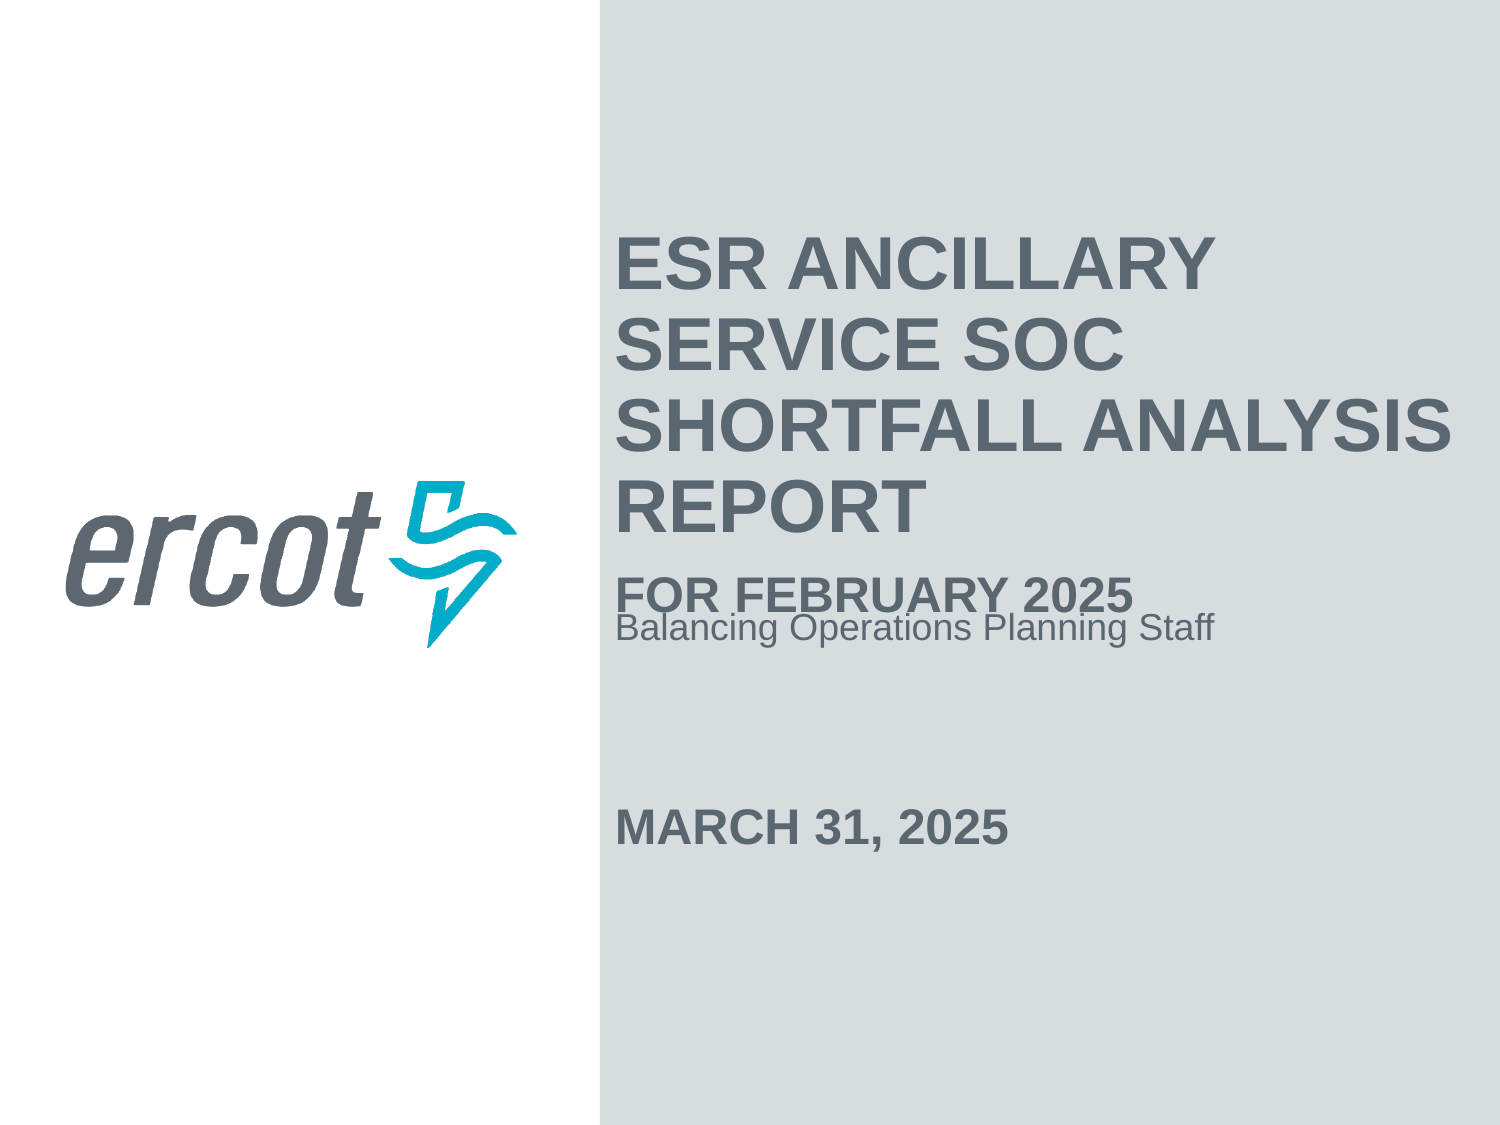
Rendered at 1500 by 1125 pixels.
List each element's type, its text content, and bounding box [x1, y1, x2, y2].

picture [56, 471, 525, 654]
text_box ESR Ancillary Service SOC Shortfall Analysis Report For February 2025 [599, 217, 1488, 596]
text_box March 31, 2025 [600, 793, 1315, 900]
text_box Balancing Operations Planning Staff [600, 596, 1315, 688]
